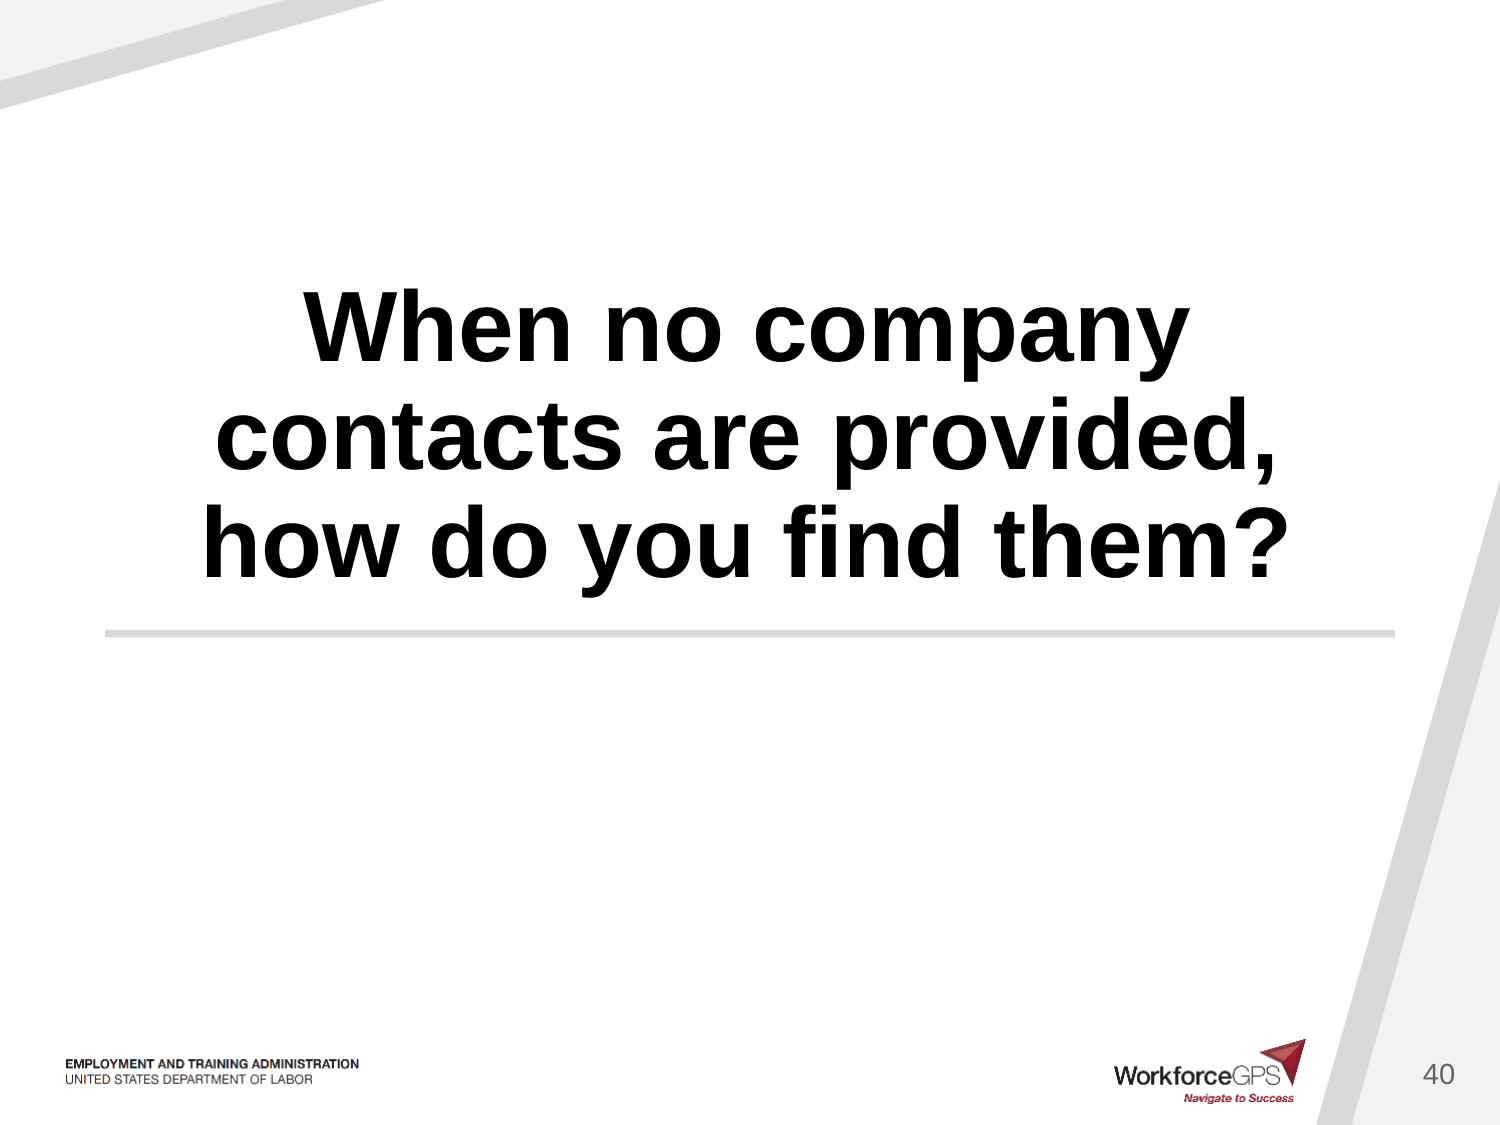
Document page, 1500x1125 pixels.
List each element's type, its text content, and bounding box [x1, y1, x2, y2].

picture [59, 1053, 370, 1092]
picture [1112, 1038, 1308, 1105]
title When no company contacts are provided, how do you find them? [102, 138, 1393, 607]
slide_number 40 [1260, 1042, 1471, 1103]
